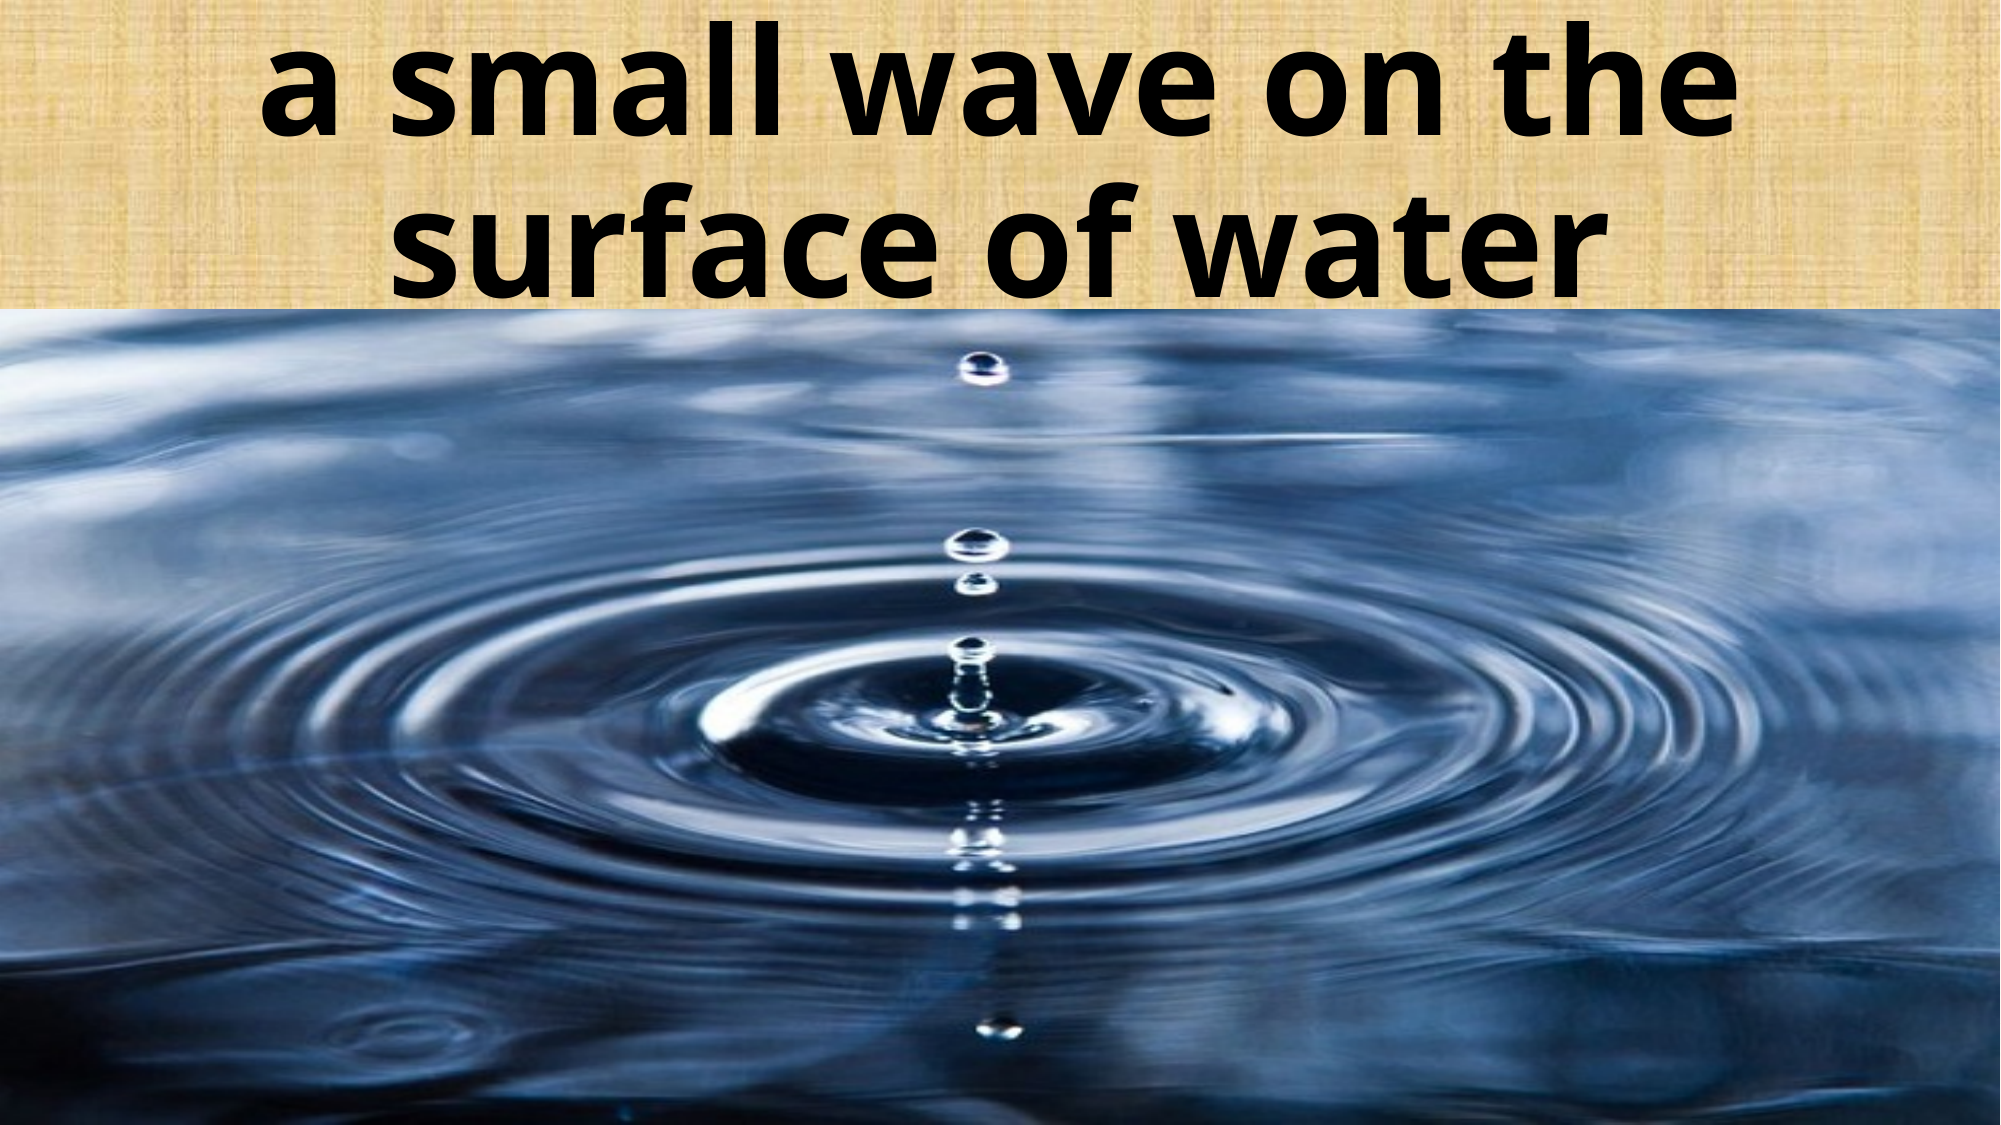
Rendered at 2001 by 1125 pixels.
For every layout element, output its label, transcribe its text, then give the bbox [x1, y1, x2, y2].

picture [0, 0, 2001, 1125]
title a small wave on the surface of water [0, 0, 2000, 309]
